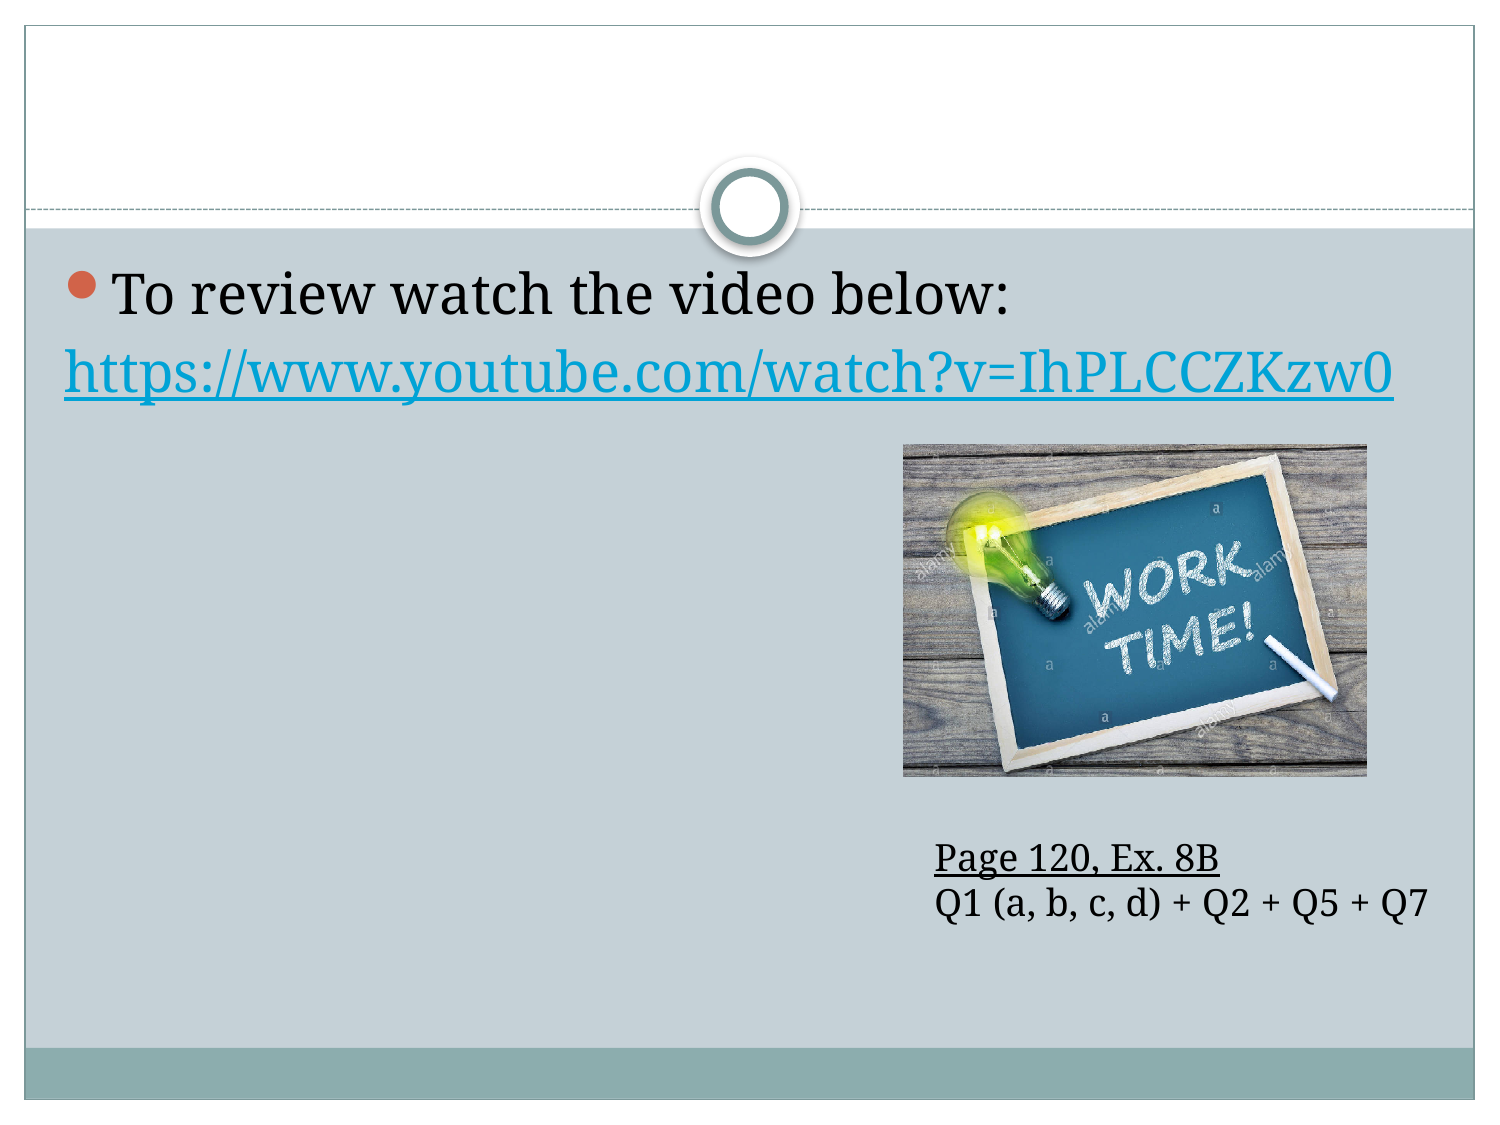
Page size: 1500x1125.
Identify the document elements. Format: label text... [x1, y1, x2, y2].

text_box Page 120, Ex. 8B Q1 (a, b, c, d) + Q2 + Q5 + Q7 [919, 826, 1500, 932]
list To review watch the video below: https://www.youtube.com/watch?v=IhPLCCZKzw0 [49, 250, 1445, 1001]
picture [903, 444, 1368, 777]
